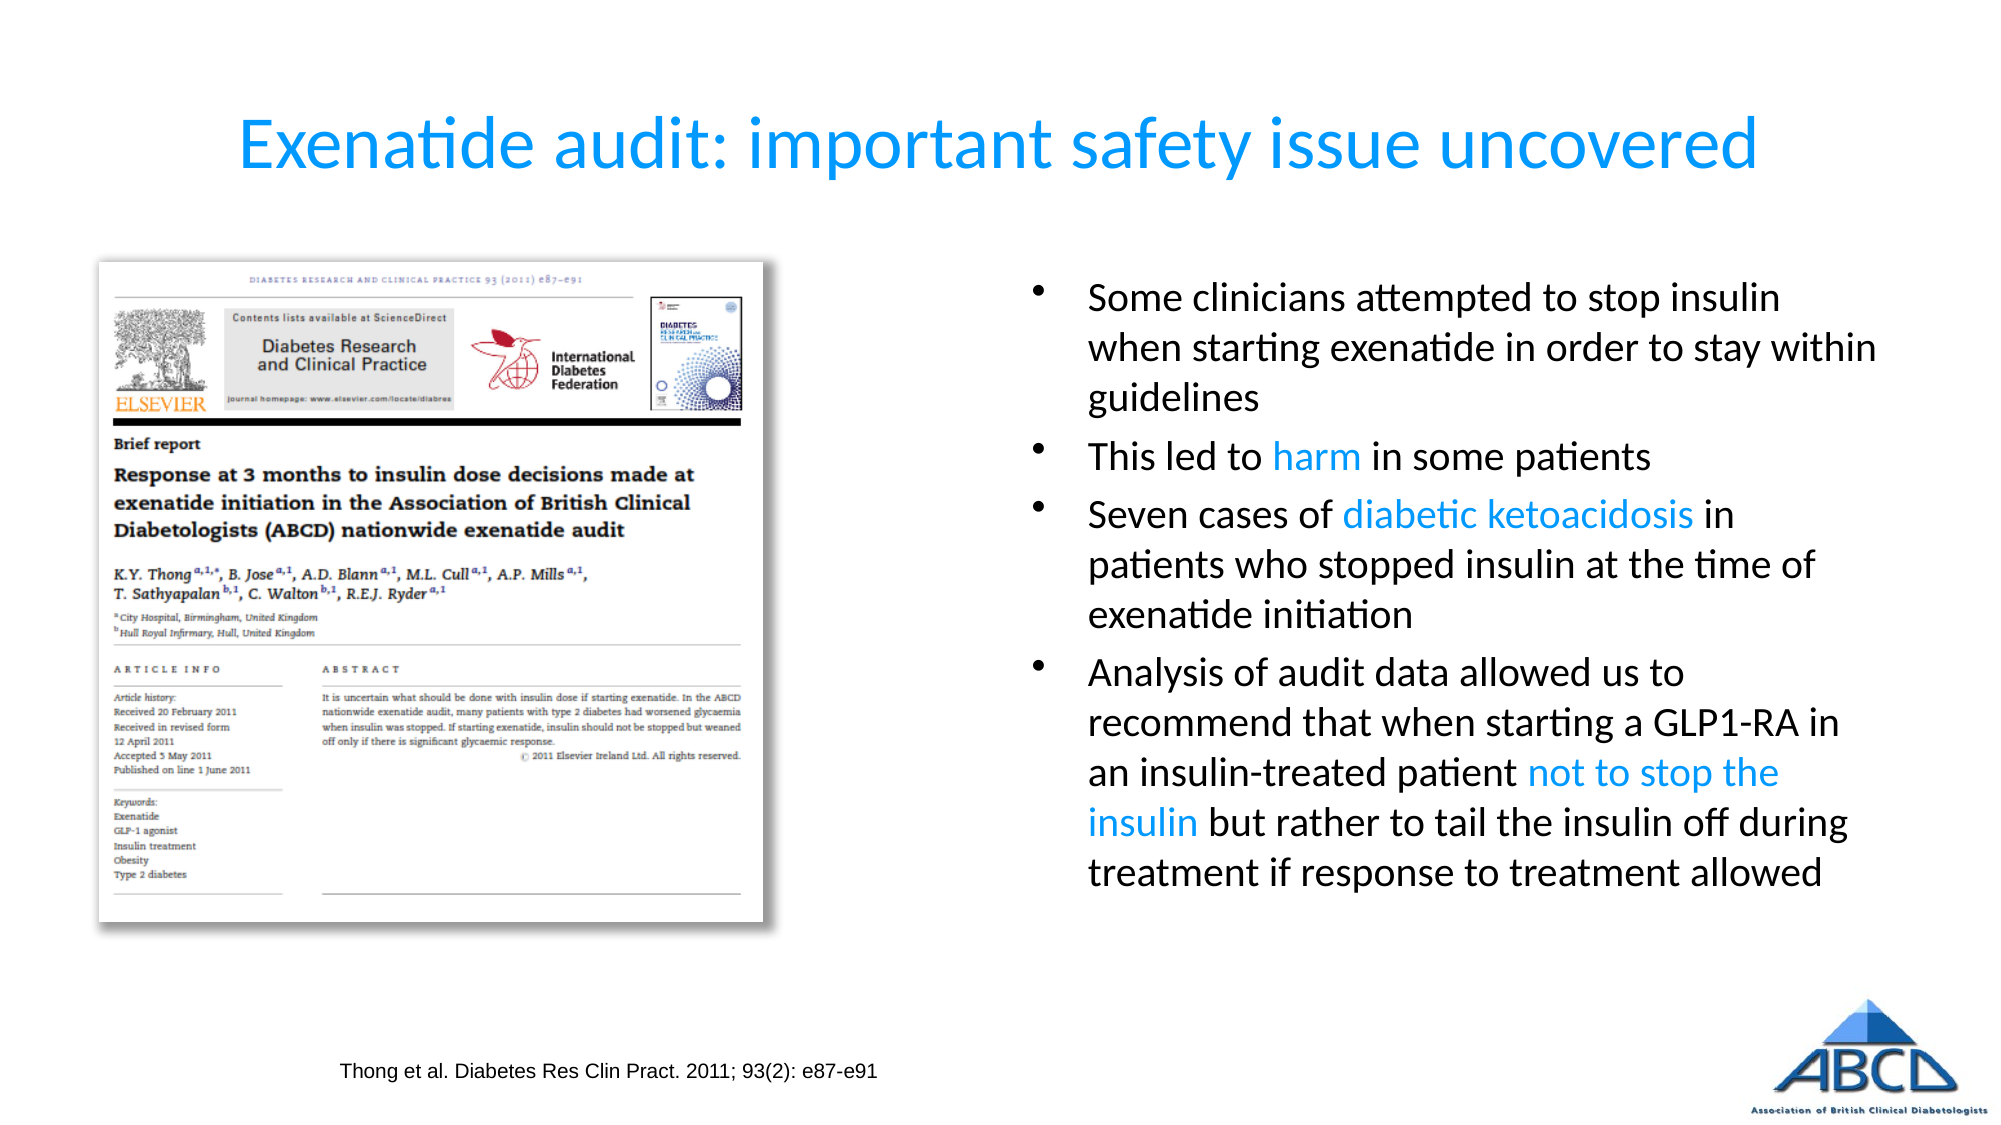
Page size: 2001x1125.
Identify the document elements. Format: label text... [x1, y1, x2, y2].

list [99, 262, 763, 922]
text_box Thong et al. Diabetes Res Clin Pract. 2011; 93(2): e87-e91 [324, 1050, 1075, 1090]
title Exenatide audit: important safety issue uncovered [99, 45, 1900, 233]
picture [1739, 987, 2000, 1125]
list Some clinicians attempted to stop insulin when starting exenatide in order to stay within guidelines This led to harm in some patients Seven cases of diabetic ketoacidosis in patients who stopped insulin at the time of exenatide initiation Analysis of audit data allowed us to recommend that when starting a GLP1-RA in an insulin-treated patient not to stop the insulin but rather to tail the insulin off during treatment if response to treatment allowed [1016, 262, 1900, 1050]
